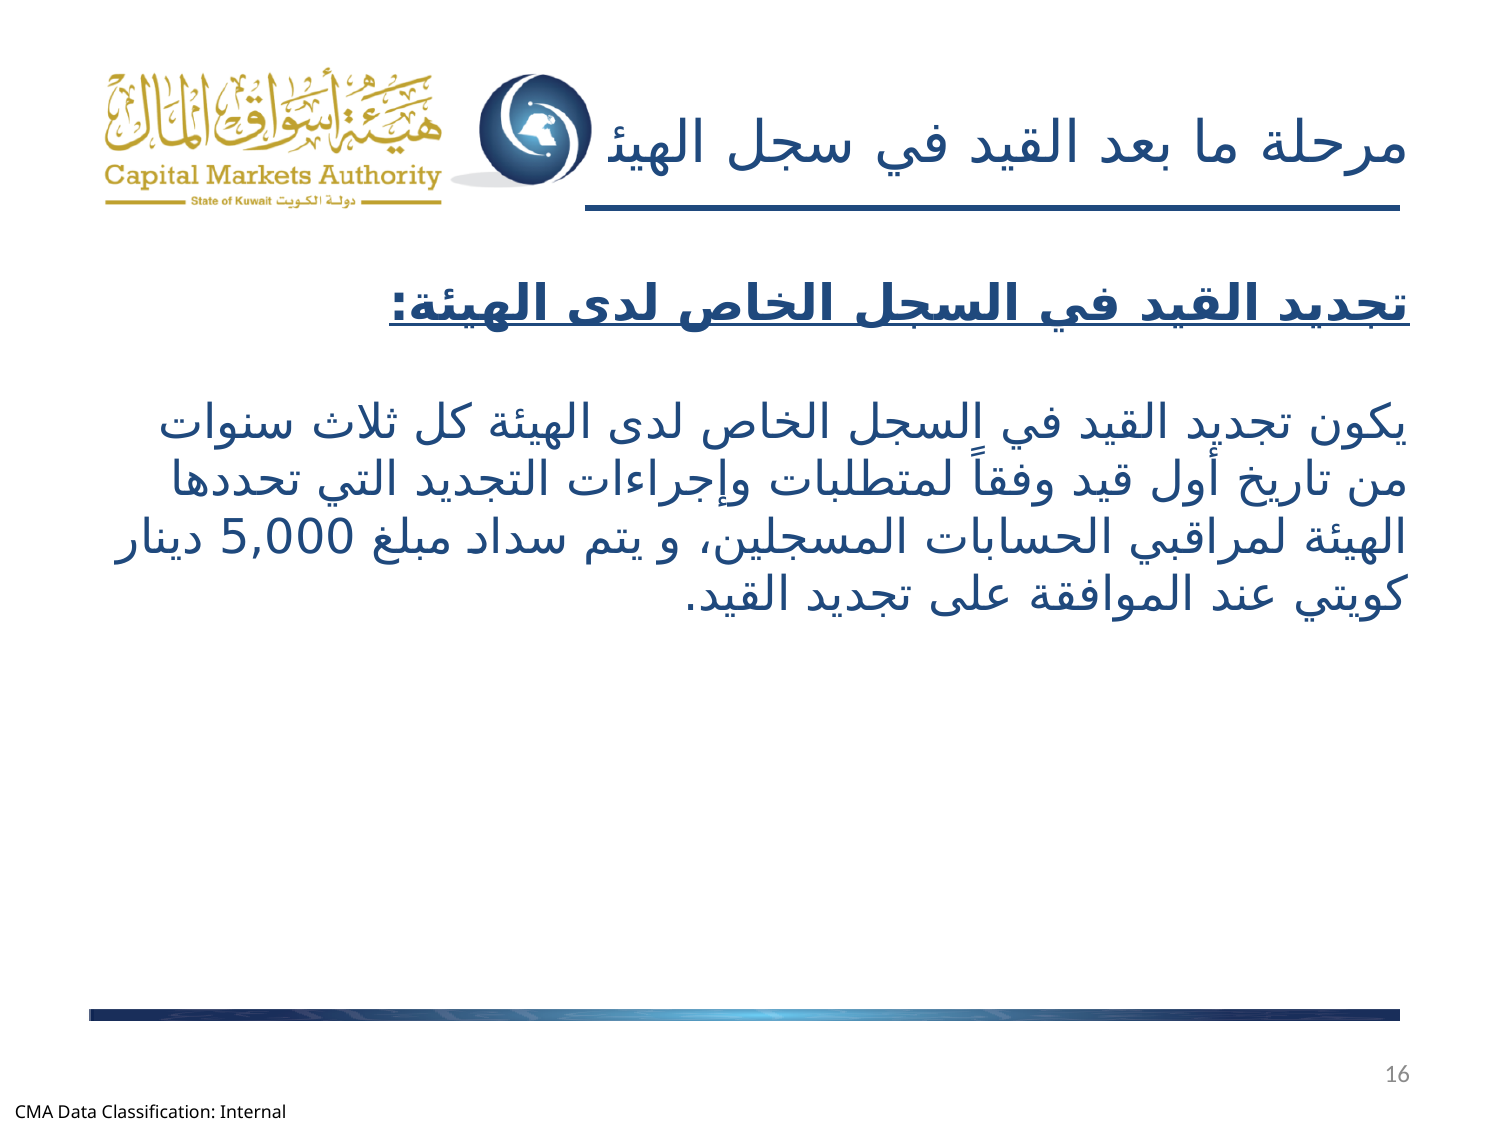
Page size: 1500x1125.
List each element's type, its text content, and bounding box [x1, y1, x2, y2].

picture [87, 1009, 1401, 1021]
picture [87, 62, 608, 213]
slide_number 16 [1074, 1042, 1425, 1103]
title مرحلة ما بعد القيد في سجل الهيئة [460, 45, 1425, 233]
list تجديد القيد في السجل الخاص لدى الهيئة: يكون تجديد القيد في السجل الخاص لدى الهيئة كل ثلاث سنوات من تاريخ أول قيد وفقاً لمتطلبات وإجراءات التجديد التي تحددها الهيئة لمراقبي الحسابات المسجلين، و يتم سداد مبلغ 5,000 دينار كويتي عند الموافقة على تجديد القيد. [75, 262, 1425, 1005]
